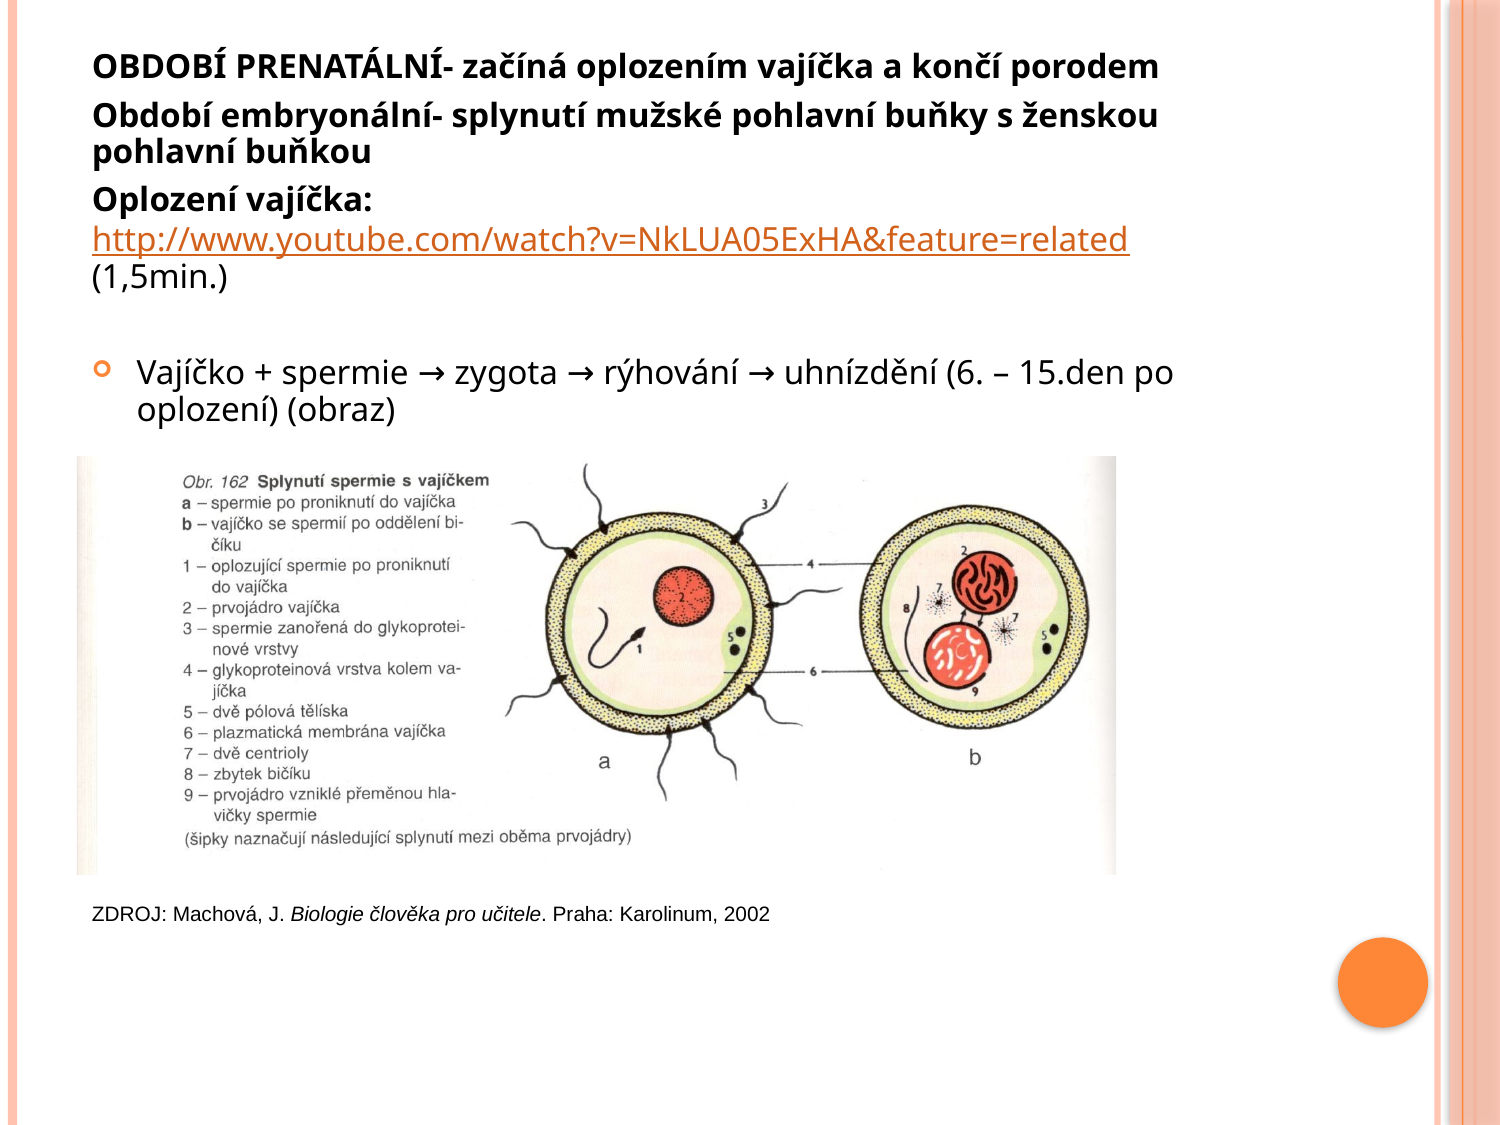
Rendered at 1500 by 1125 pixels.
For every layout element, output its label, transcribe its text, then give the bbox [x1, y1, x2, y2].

list OBDOBÍ PRENATÁLNÍ- začíná oplozením vajíčka a končí porodem Období embryonální- splynutí mužské pohlavní buňky s ženskou pohlavní buňkou Oplození vajíčka: http://www.youtube.com/watch?v=NkLUA05ExHA&feature=related (1,5min.) Vajíčko + spermie → zygota → rýhování → uhnízdění (6. – 15.den po oplození) (obraz) Zárodek (embryo) – 2. týden – 9. týden [76, 42, 1302, 1125]
text_box ZDROJ: Machová, J. Biologie člověka pro učitele. Praha: Karolinum, 2002 [77, 893, 786, 933]
picture [76, 455, 1117, 875]
